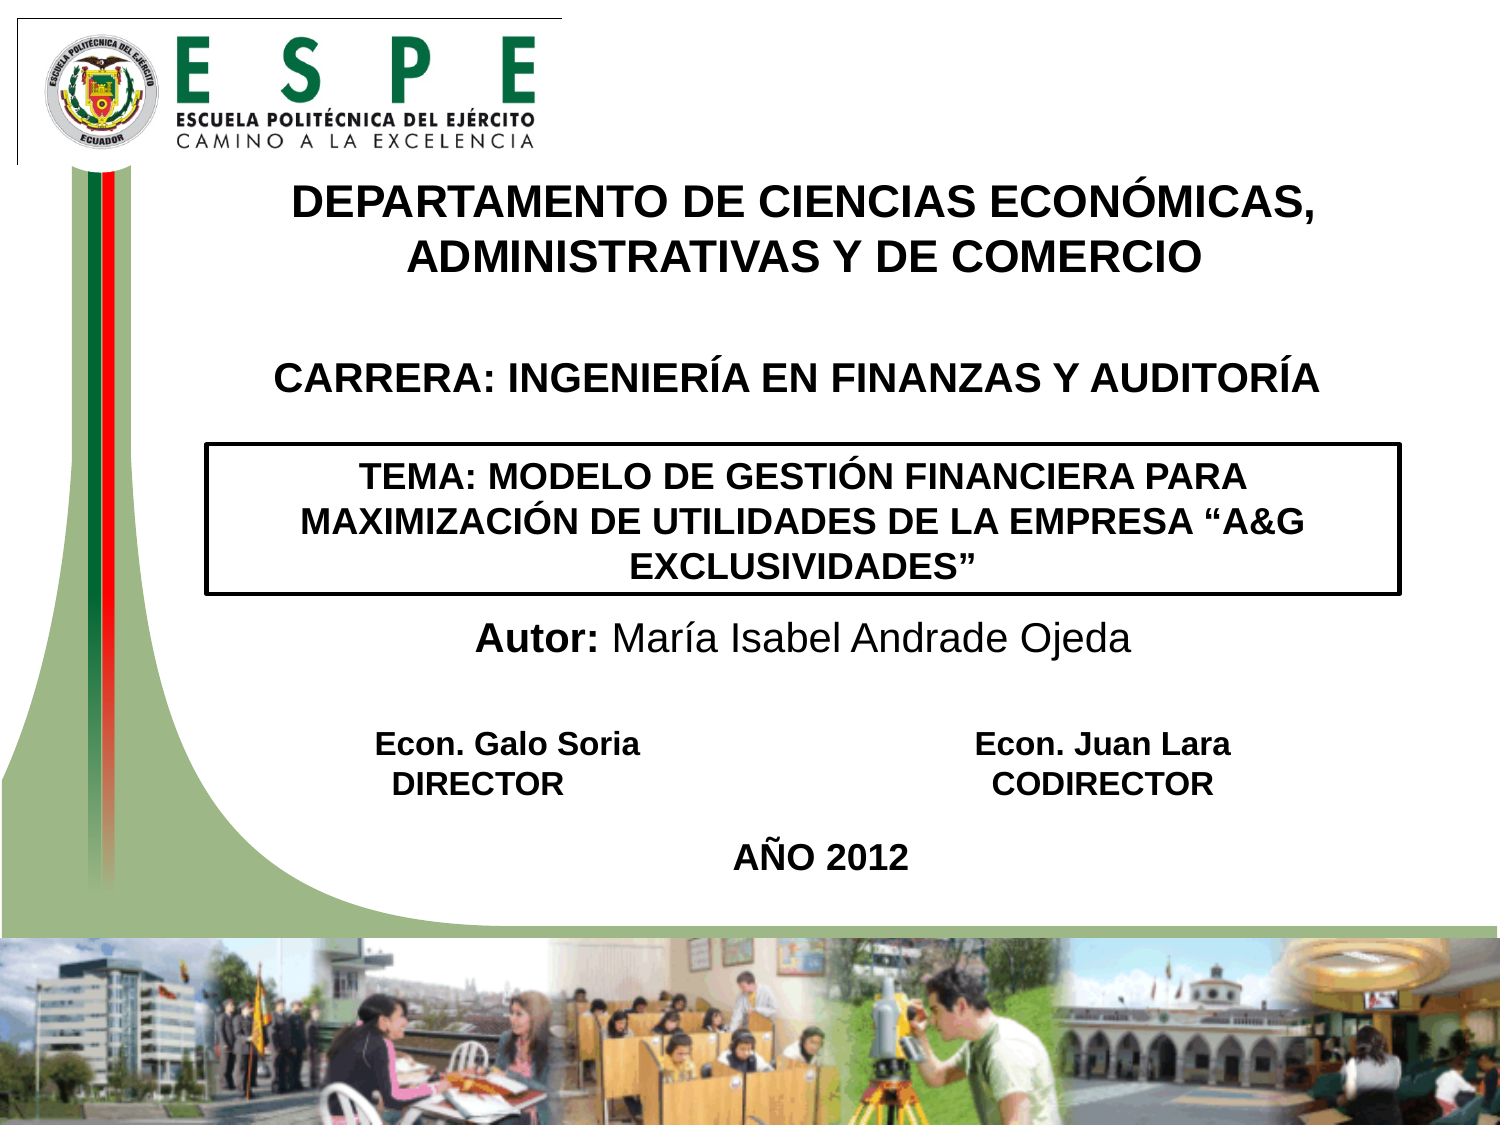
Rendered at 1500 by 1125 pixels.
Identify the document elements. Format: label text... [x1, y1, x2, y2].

text_box Econ. Galo Soria Econ. Juan Lara DIRECTOR CODIRECTOR [253, 714, 1353, 810]
text_box CARRERA: INGENIERÍA EN FINANZAS Y AUDITORÍA [218, 343, 1376, 408]
picture [0, 938, 1500, 1125]
text_box DEPARTAMENTO DE CIENCIAS ECONÓMICAS, ADMINISTRATIVAS Y DE COMERCIO [208, 164, 1401, 290]
text_box Autor: María Isabel Andrade Ojeda [289, 603, 1317, 668]
text_box AÑO 2012 [708, 826, 934, 886]
text_box TEMA: MODELO DE GESTIÓN FINANCIERA PARA MAXIMIZACIÓN DE UTILIDADES DE LA EMPRESA “A&G EXCLUSIVIDADES” [204, 442, 1402, 596]
picture [17, 18, 562, 165]
